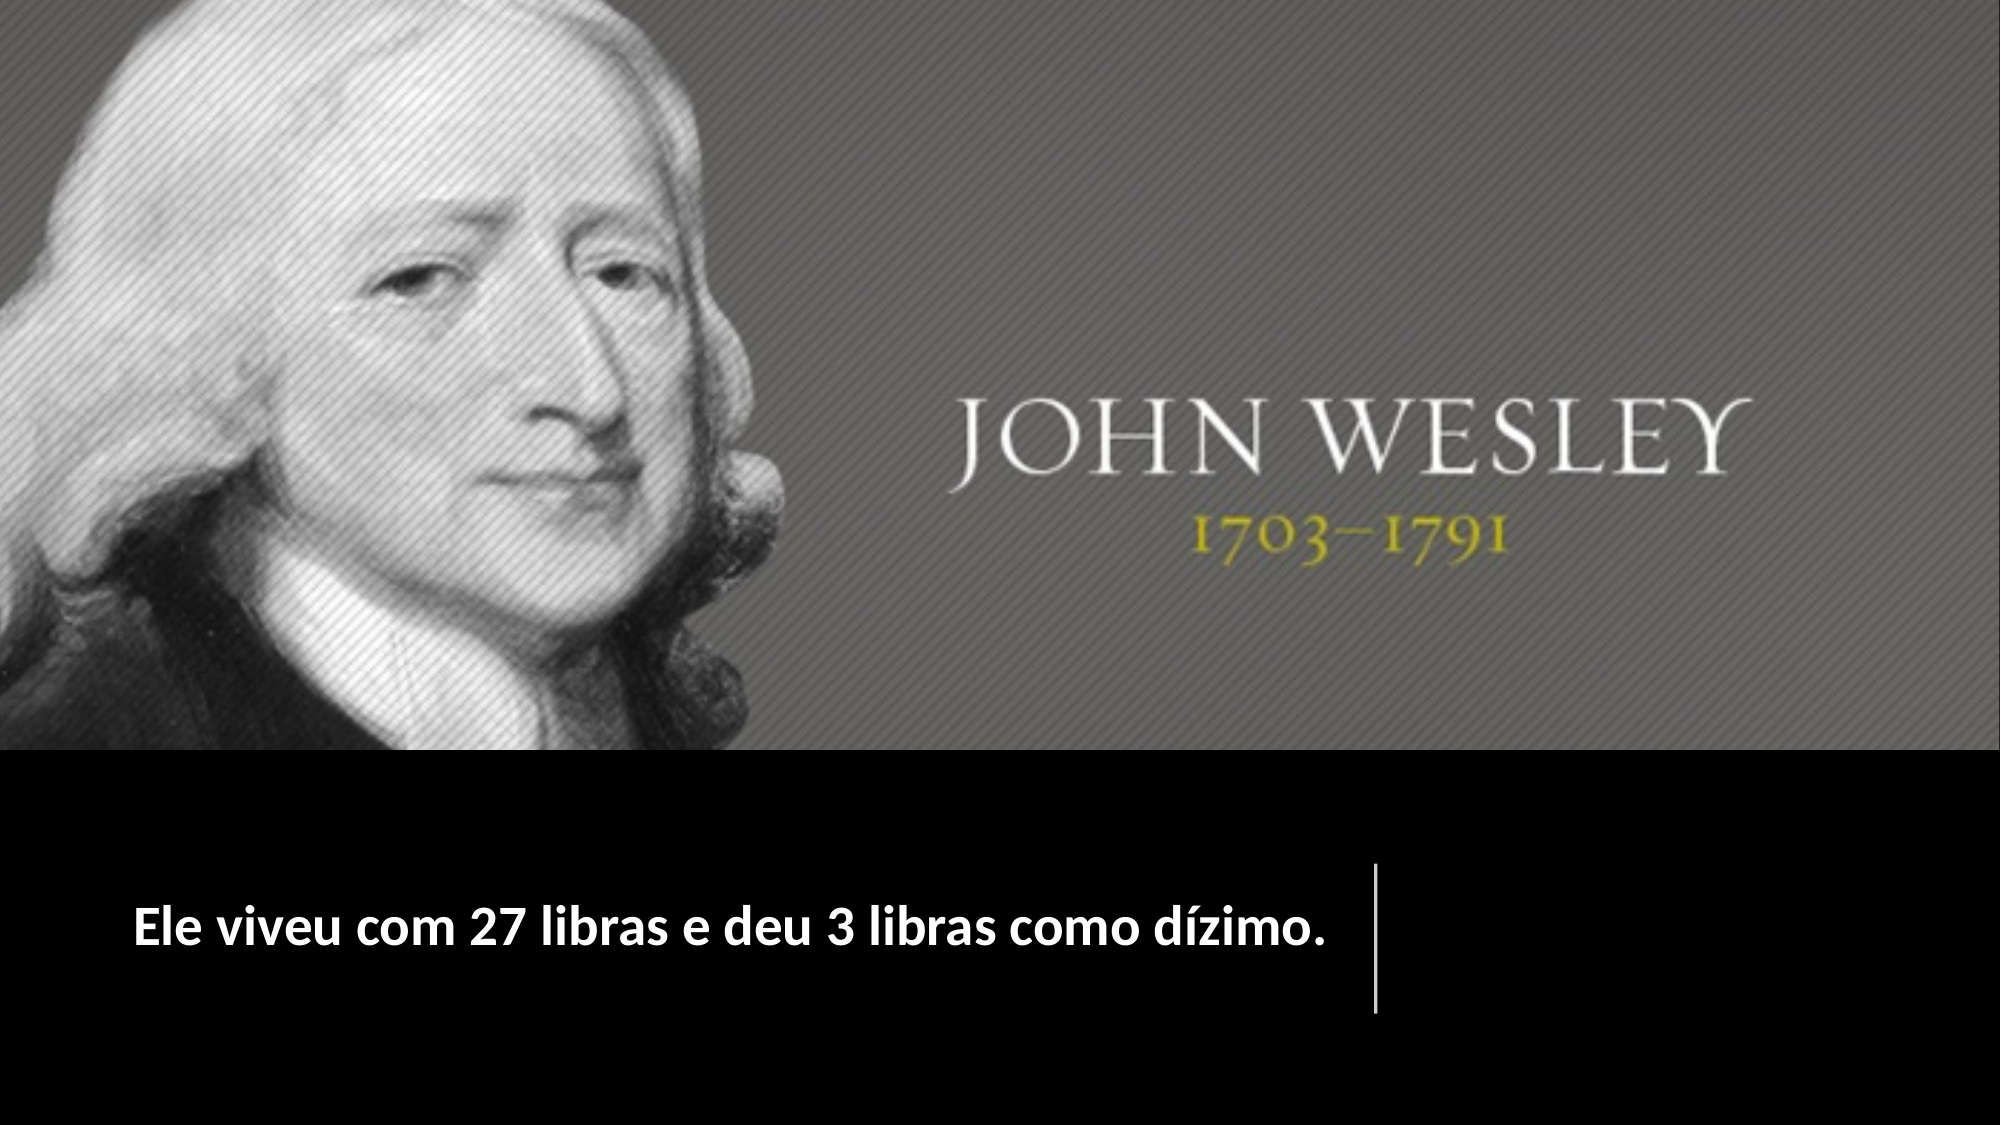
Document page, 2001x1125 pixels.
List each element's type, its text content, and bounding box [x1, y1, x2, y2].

picture [0, 0, 2000, 750]
title Ele viveu com 27 libras e deu 3 libras como dízimo. [71, 835, 1357, 1043]
